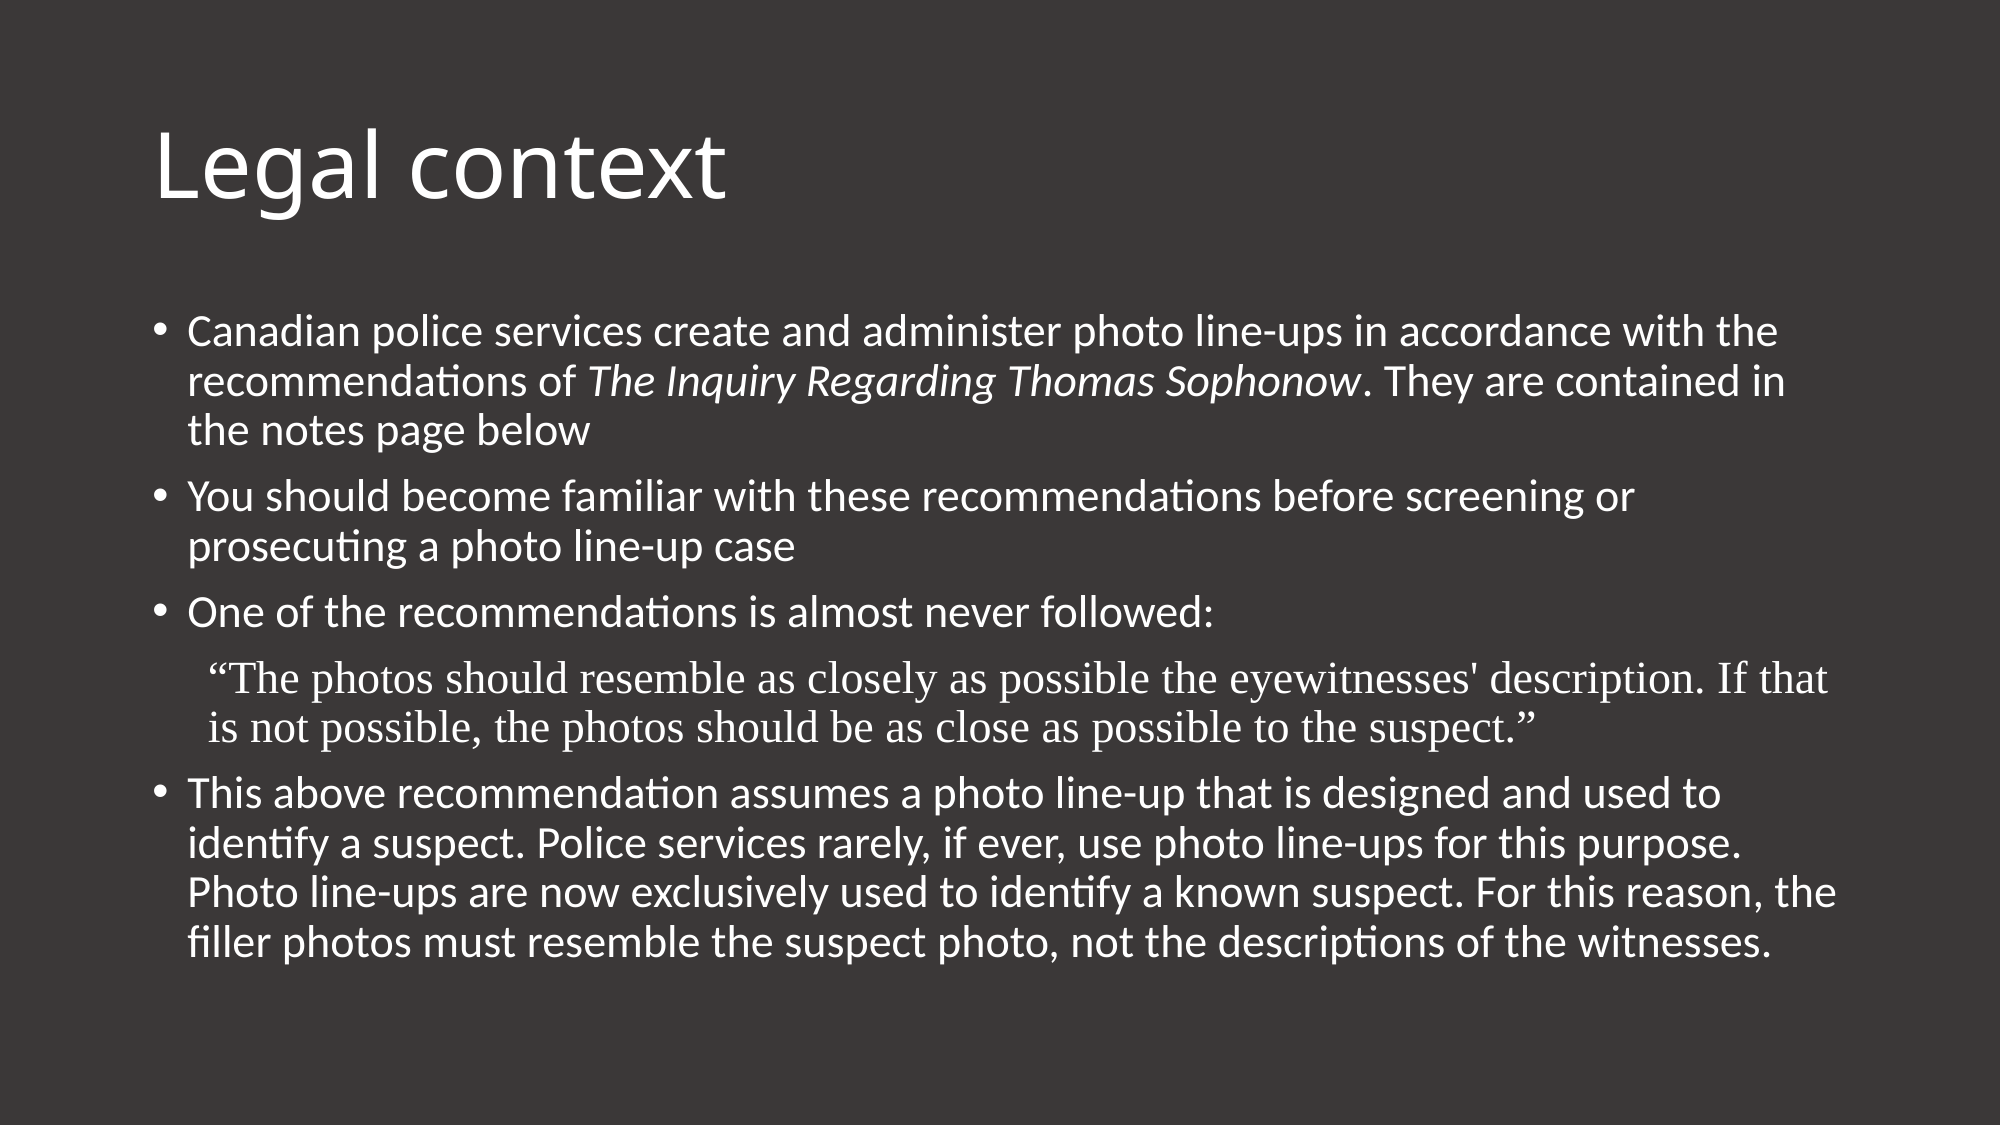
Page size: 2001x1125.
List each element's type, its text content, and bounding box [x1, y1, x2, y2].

list Canadian police services create and administer photo line-ups in accordance with the recommendations of The Inquiry Regarding Thomas Sophonow. They are contained in the notes page below You should become familiar with these recommendations before screening or prosecuting a photo line-up case One of the recommendations is almost never followed: “The photos should resemble as closely as possible the eyewitnesses' description. If that is not possible, the photos should be as close as possible to the suspect.” This above recommendation assumes a photo line-up that is designed and used to identify a suspect. Police services rarely, if ever, use photo line-ups for this purpose. Photo line-ups are now exclusively used to identify a known suspect. For this reason, the filler photos must resemble the suspect photo, not the descriptions of the witnesses. [137, 299, 1863, 1014]
title Legal context [137, 59, 1863, 278]
